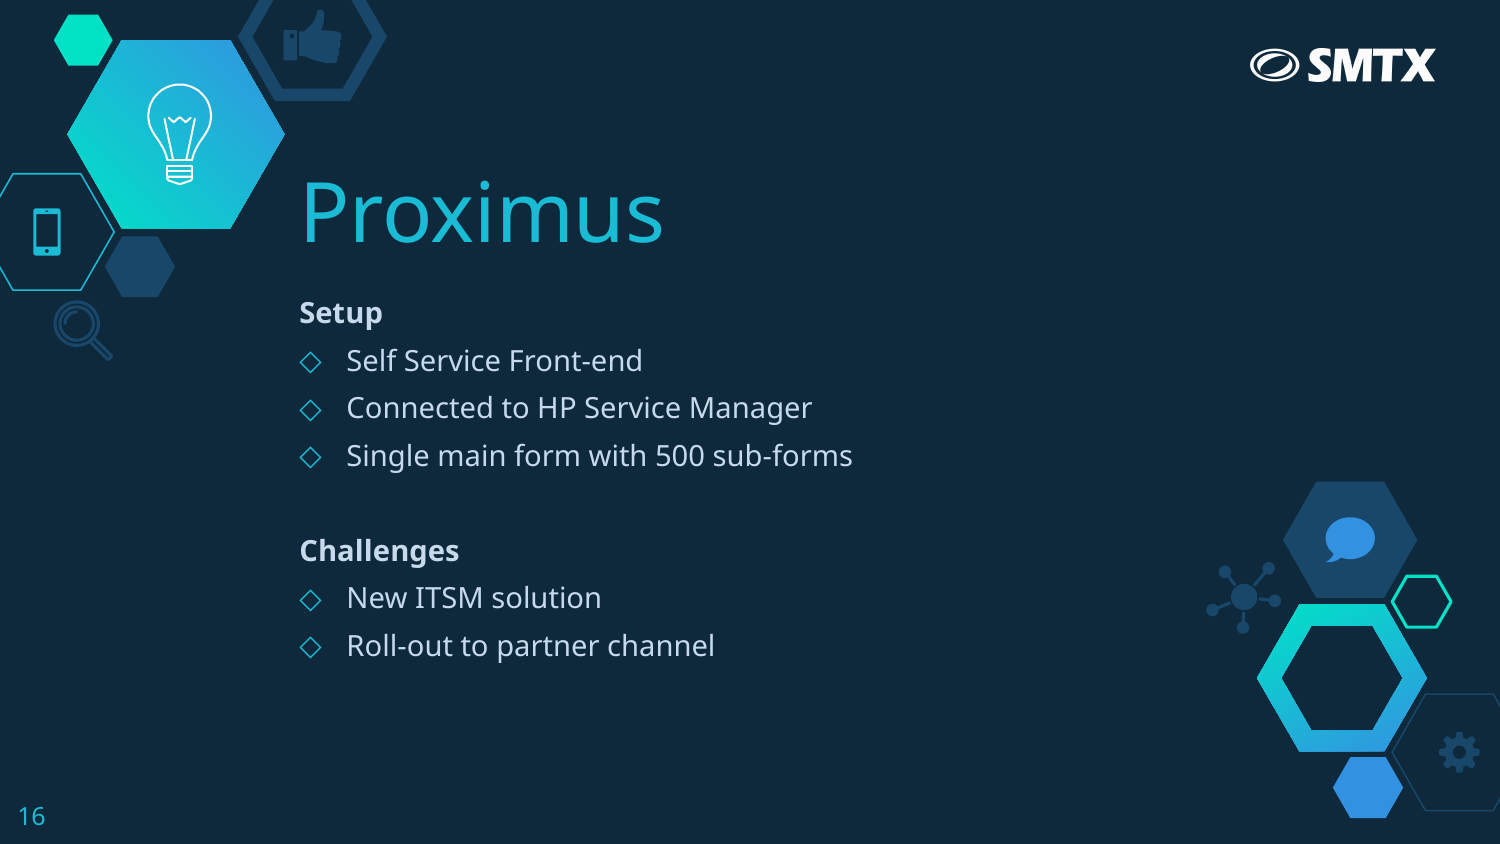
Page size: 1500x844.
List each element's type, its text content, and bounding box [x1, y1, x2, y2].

slide_number 16 [2, 785, 93, 844]
list Setup Self Service Front-end Connected to HP Service Manager Single main form with 500 sub-forms Challenges New ITSM solution Roll-out to partner channel [284, 279, 1162, 717]
picture [1250, 48, 1436, 82]
title Proximus [284, 168, 1096, 275]
